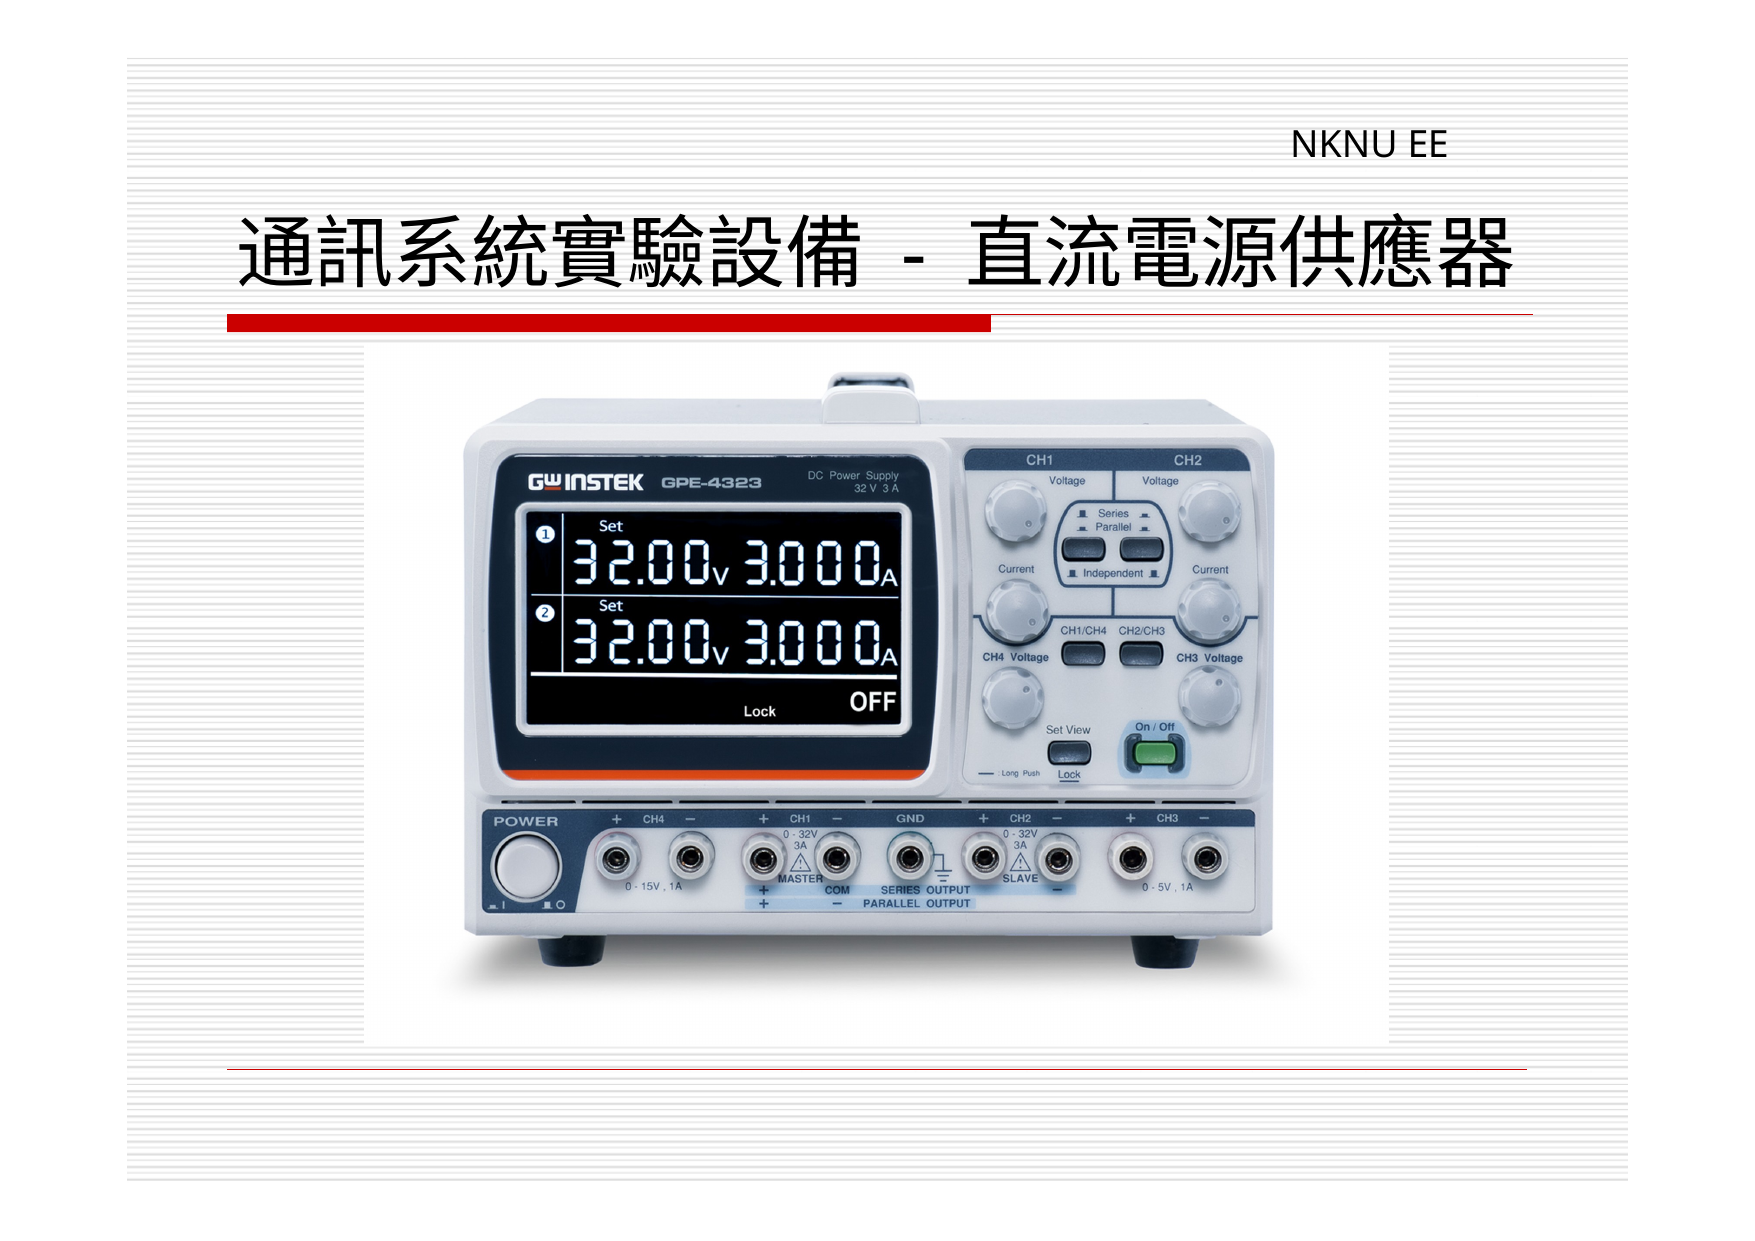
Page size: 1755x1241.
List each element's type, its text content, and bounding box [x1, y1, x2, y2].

title 通訊系統實驗設備 - 直流電源供應器 [234, 200, 1520, 410]
picture [127, 57, 1628, 1183]
text_box NKNU EE [1288, 117, 1463, 165]
